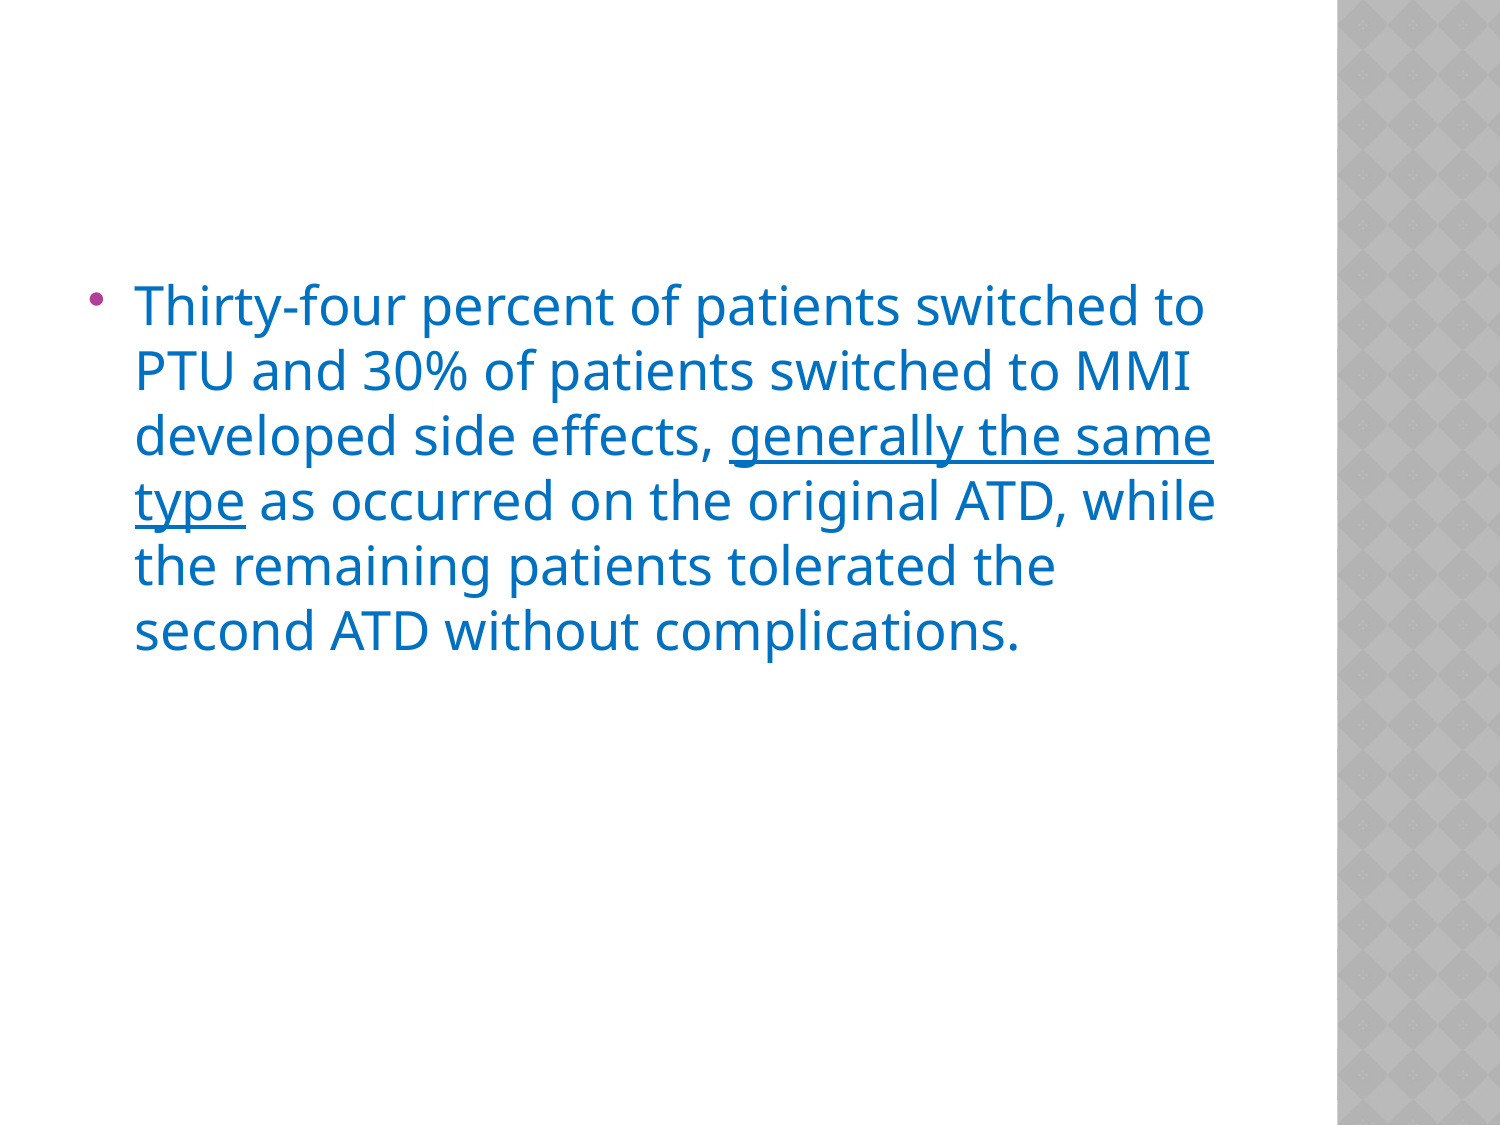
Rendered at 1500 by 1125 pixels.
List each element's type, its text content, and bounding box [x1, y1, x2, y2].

list Thirty-four percent of patients switched to PTU and 30% of patients switched to MMI developed side effects, generally the same type as occurred on the original ATD, while the remaining patients tolerated the second ATD without complications. [75, 264, 1263, 1059]
